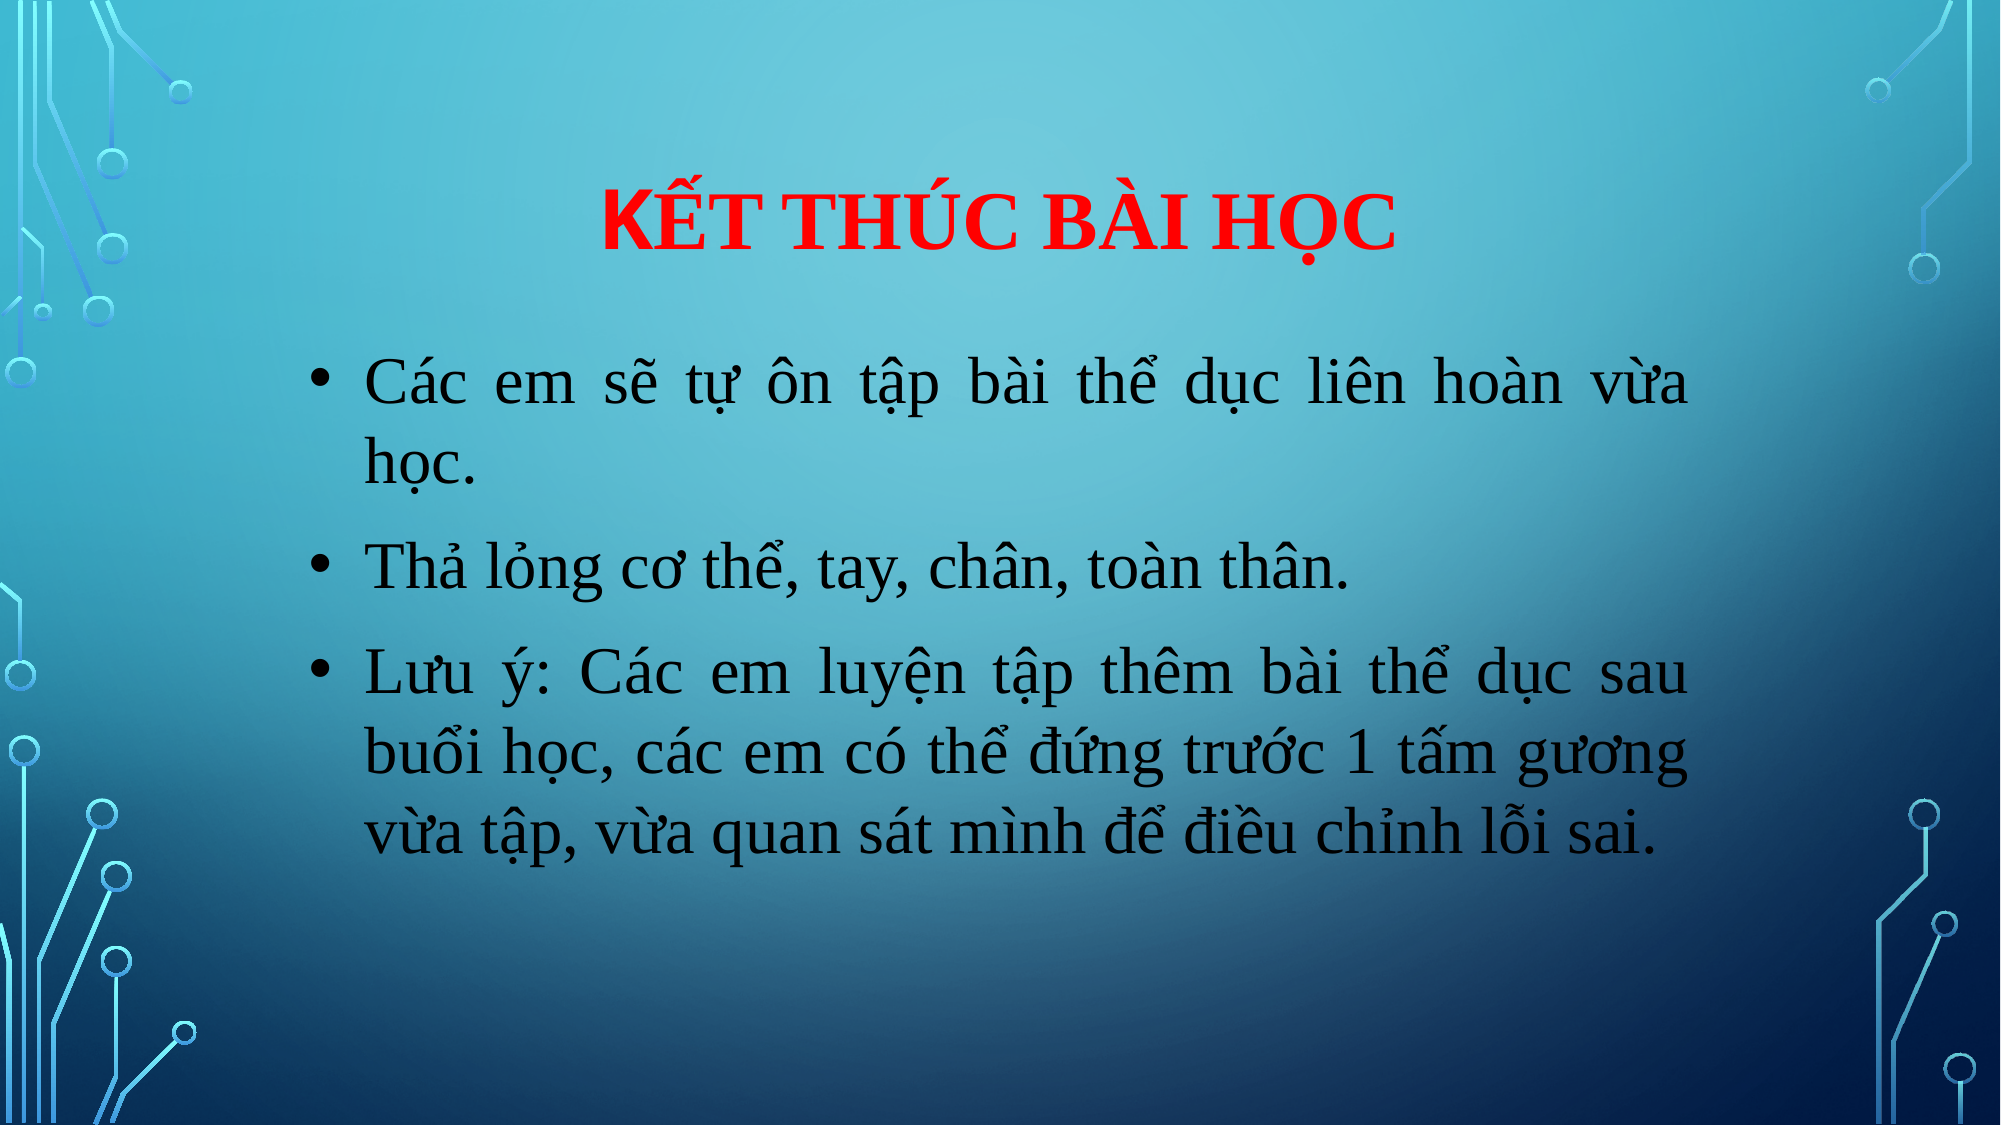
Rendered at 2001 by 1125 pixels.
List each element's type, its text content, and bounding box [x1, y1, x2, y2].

title KẾT THÚC BÀI HỌC [187, 101, 1813, 344]
text_box Các em sẽ tự ôn tập bài thể dục liên hoàn vừa học. Thả lỏng cơ thể, tay, chân, toàn thân. Lưu ý: Các em luyện tập thêm bài thể dục sau buổi học, các em có thể đứng trước 1 tấm gương vừa tập, vừa quan sát mình để điều chỉnh lỗi sai. [293, 328, 1706, 1125]
